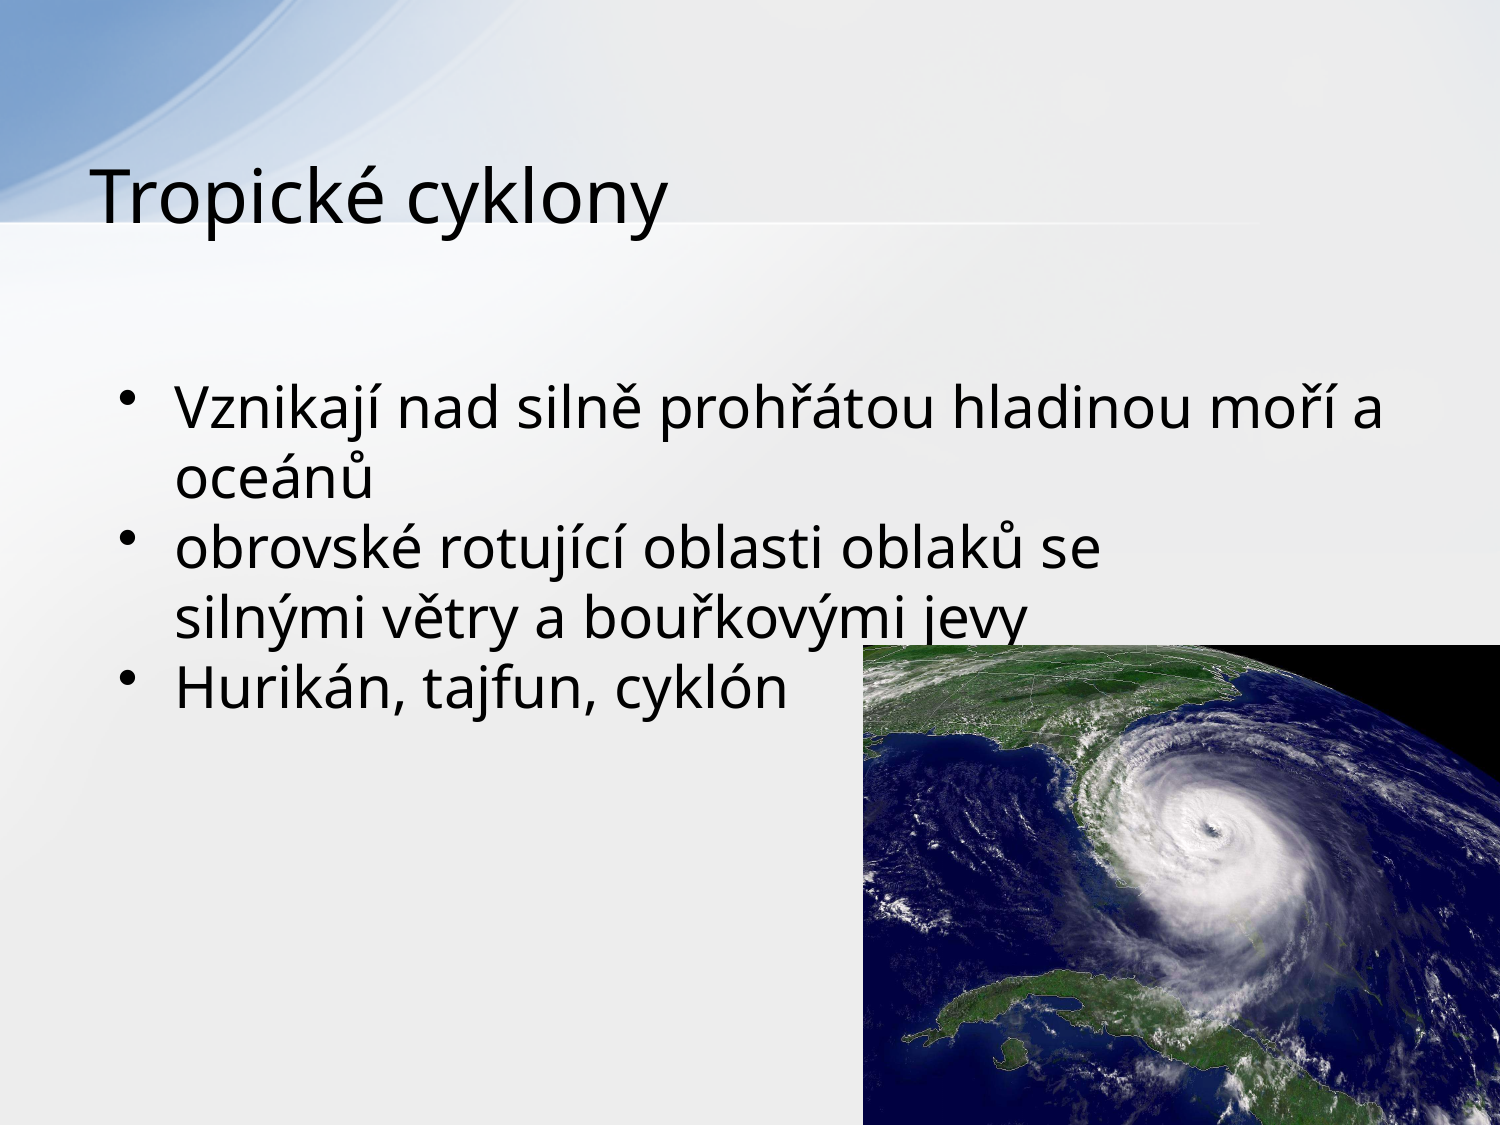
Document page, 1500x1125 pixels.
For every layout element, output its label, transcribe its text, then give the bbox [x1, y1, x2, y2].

list Vznikají nad silně prohřátou hladinou moří a oceánů obrovské rotující oblasti oblaků se silnými větry a bouřkovými jevy Hurikán, tajfun, cyklón [76, 243, 1427, 986]
picture [0, 0, 1500, 1125]
title Tropické cyklony [75, 58, 1425, 247]
